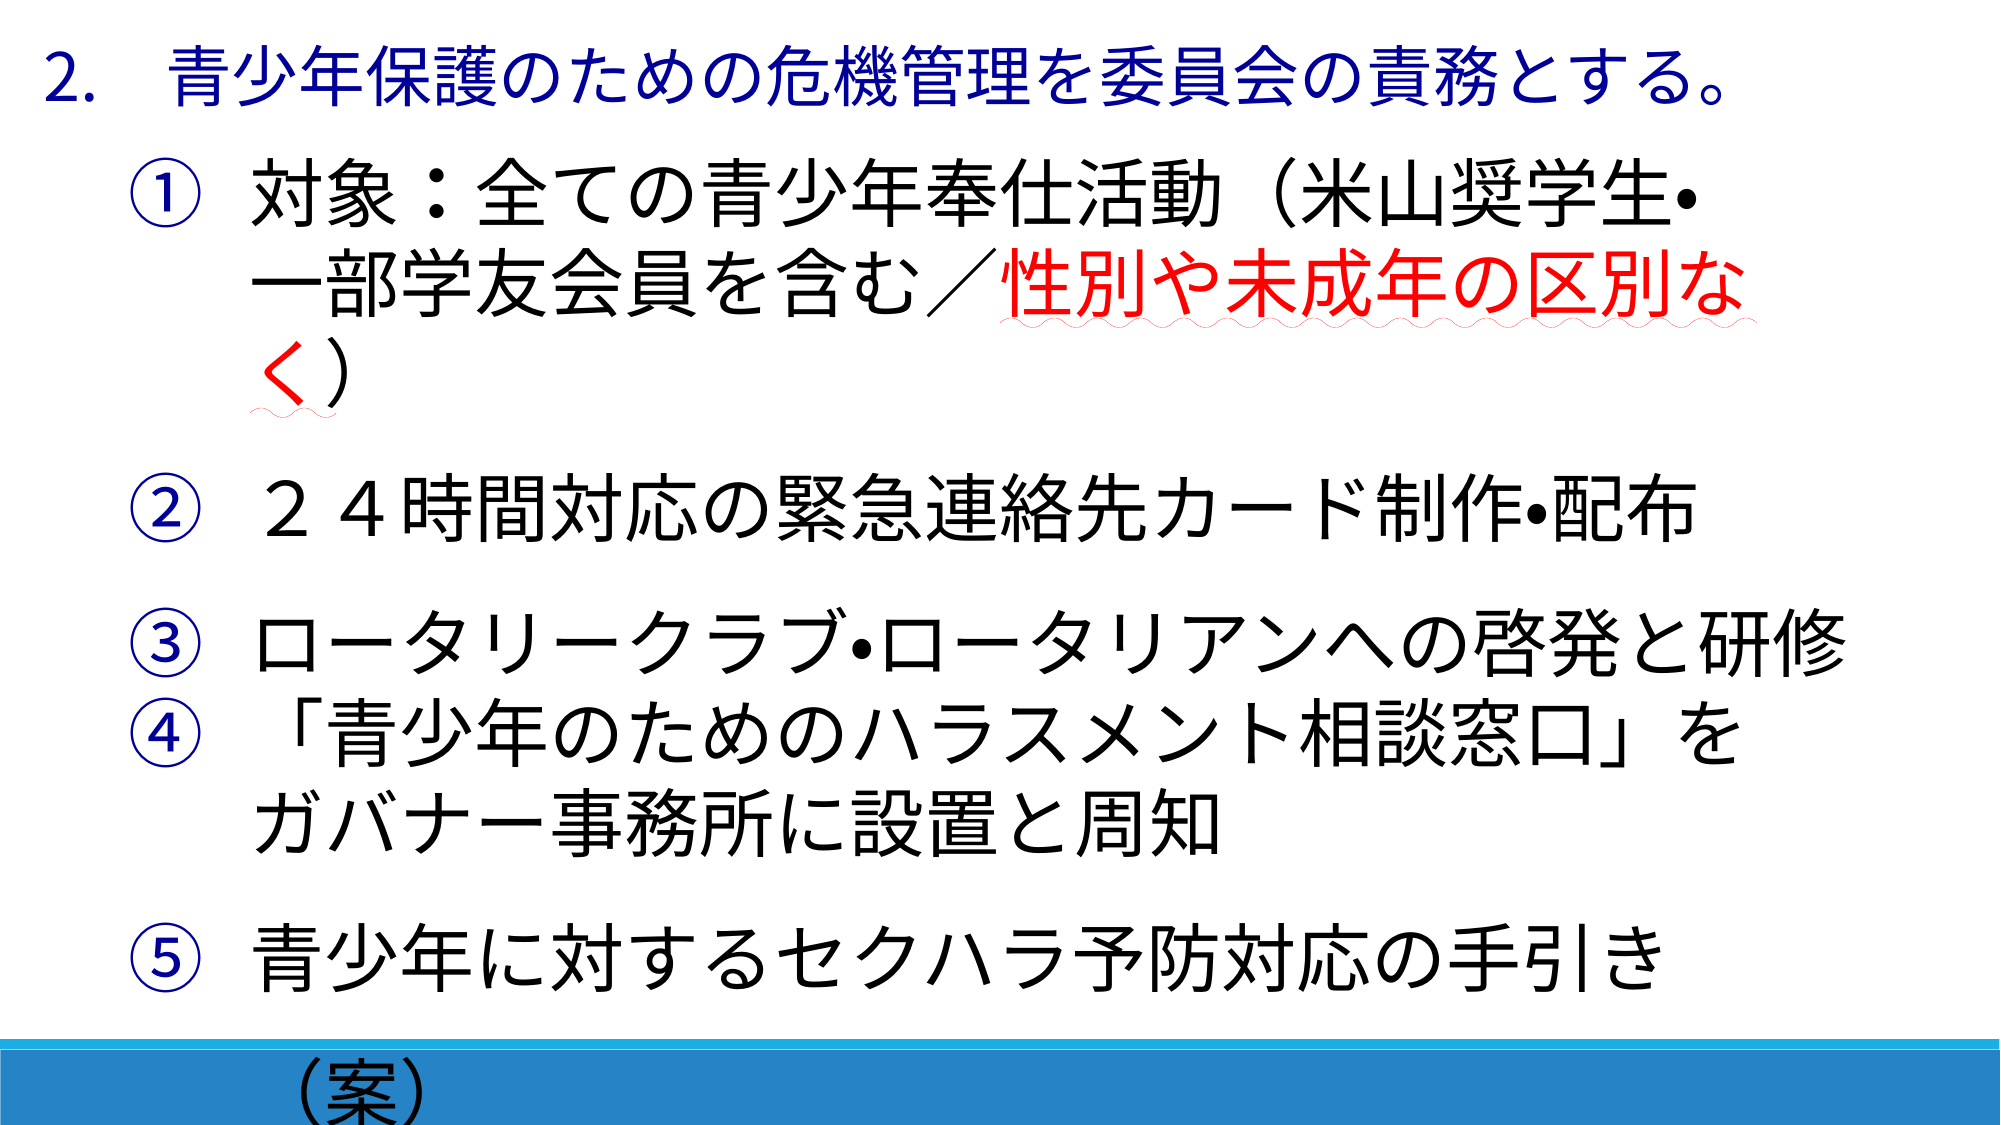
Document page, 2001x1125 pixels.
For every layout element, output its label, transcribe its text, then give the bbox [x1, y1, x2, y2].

text_box 対象：全ての青少年奉仕活動（米山奨学生・ 一部学友会員を含む／性別や未成年の区別なく） ２４時間対応の緊急連絡先カード制作・配布 ロータリークラブ・ロータリアンへの啓発と研修 「青少年のためのハラスメント相談窓口」を ガバナー事務所に設置と周知 青少年に対するセクハラ予防対応の手引き（案） ハラスメントの範囲拡大への対応 [113, 139, 1890, 1049]
text_box 青少年保護のための危機管理を委員会の責務とする。 [28, 27, 1932, 122]
